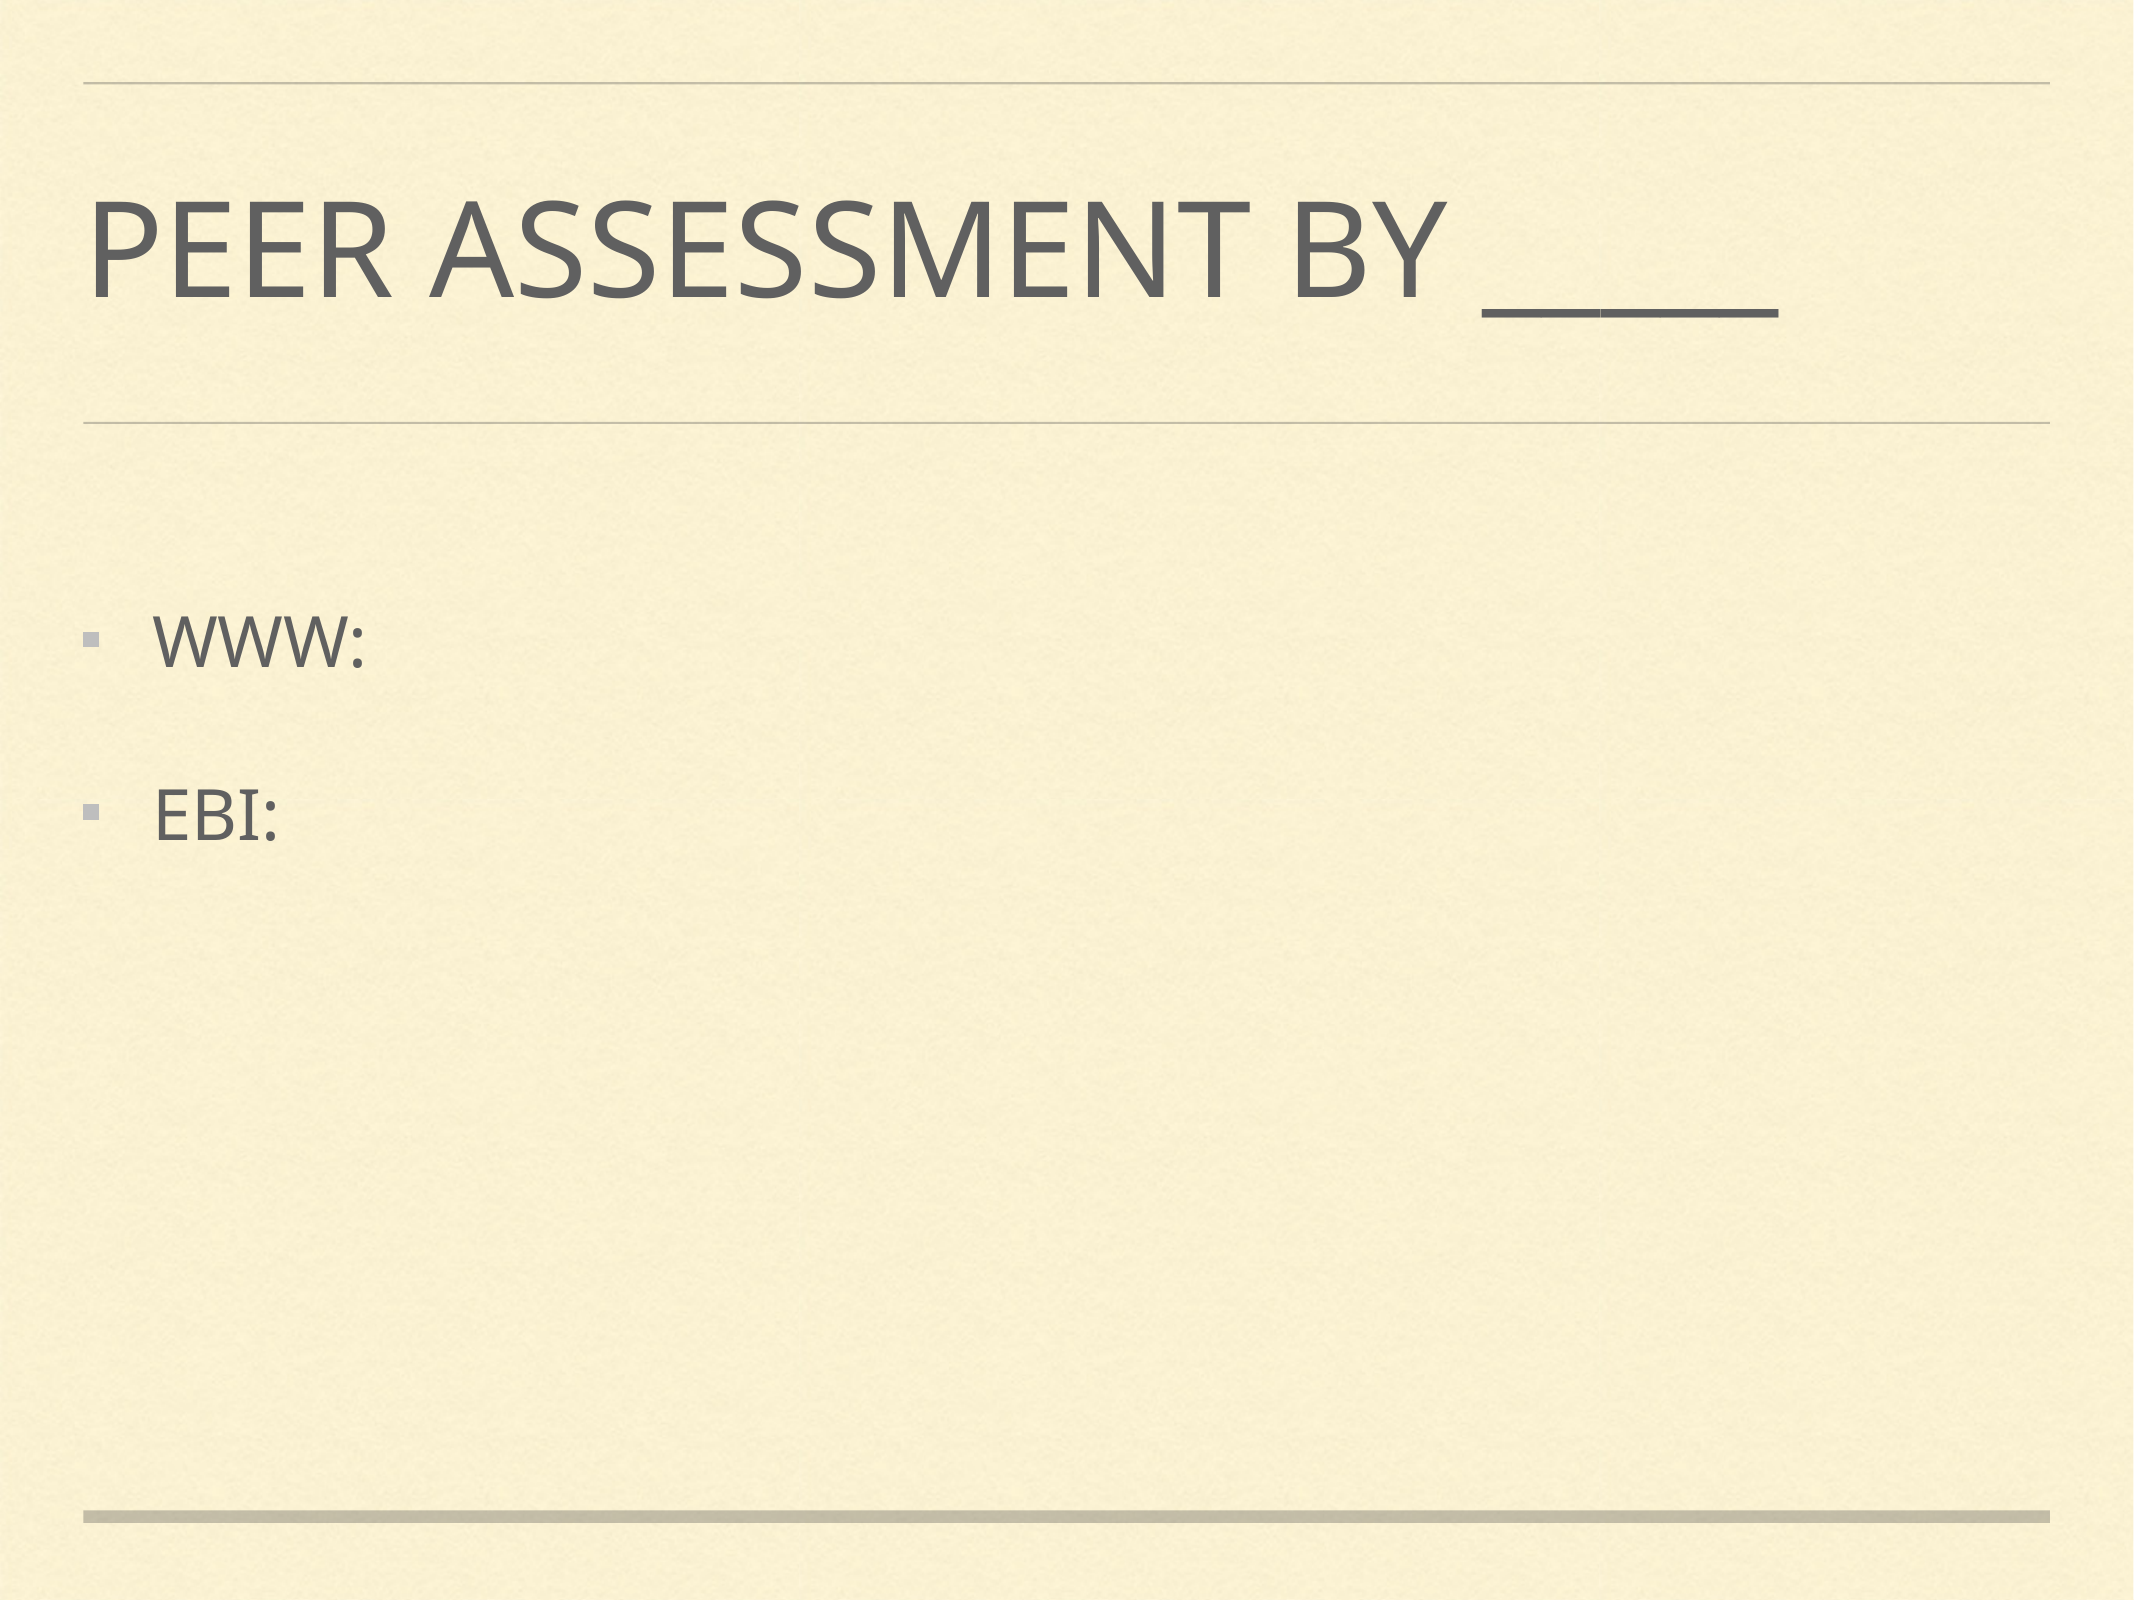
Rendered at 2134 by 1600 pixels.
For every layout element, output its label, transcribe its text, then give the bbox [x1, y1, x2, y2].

title Peer Assessment by _____ [82, 97, 2051, 411]
list WWW: EBI: [82, 497, 2051, 955]
picture [0, 0, 2134, 1600]
